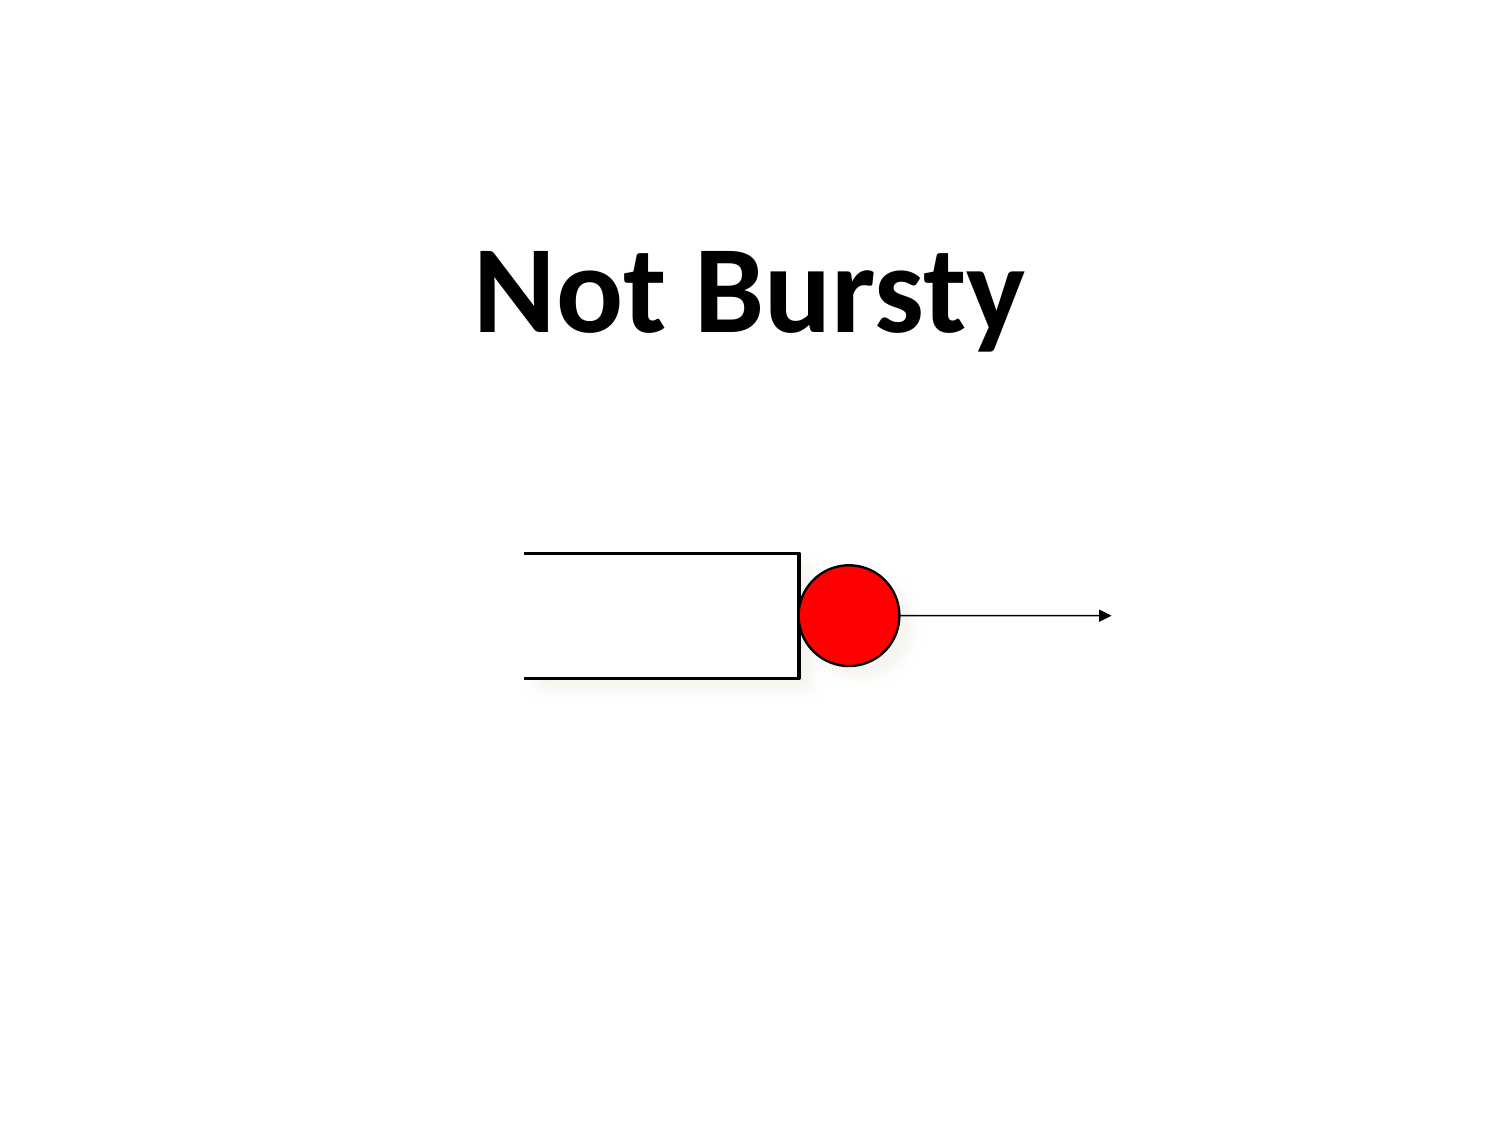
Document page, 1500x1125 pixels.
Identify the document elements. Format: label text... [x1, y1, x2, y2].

title Not Bursty [75, 188, 1425, 377]
text_box [905, 609, 1112, 622]
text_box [523, 552, 900, 679]
